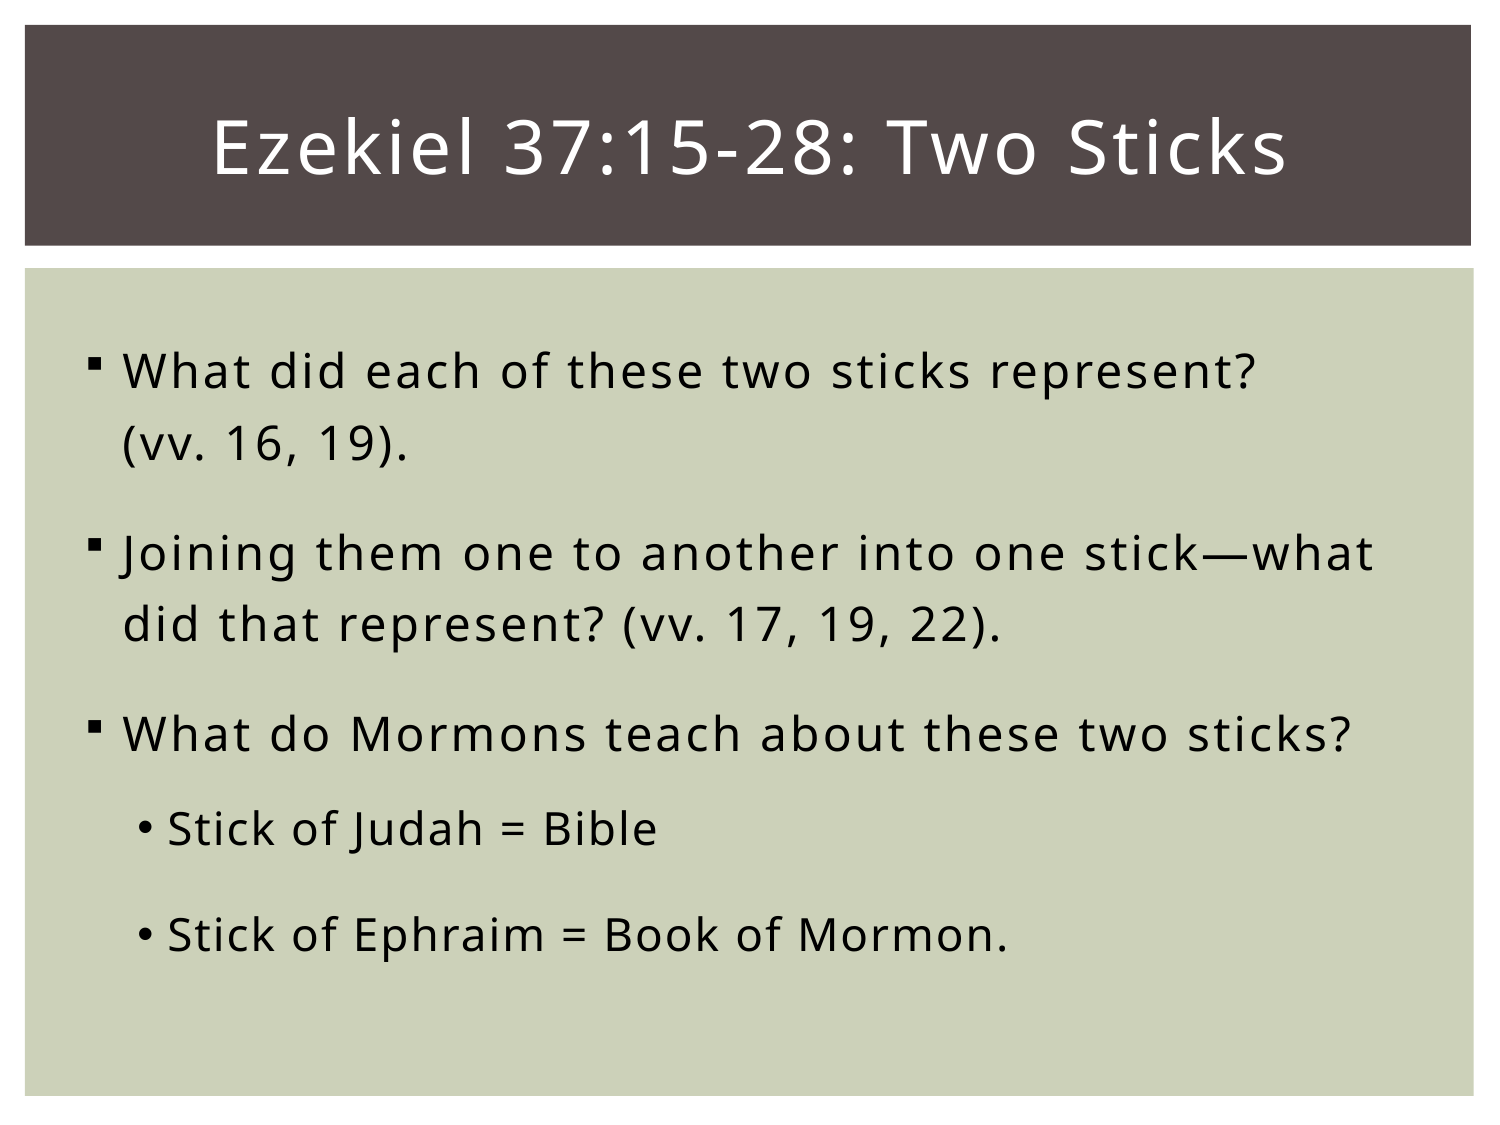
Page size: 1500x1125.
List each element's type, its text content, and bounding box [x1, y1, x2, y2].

list What did each of these two sticks represent? (vv. 16, 19). Joining them one to another into one stick—what did that represent? (vv. 17, 19, 22). What do Mormons teach about these two sticks? Stick of Judah = Bible Stick of Ephraim = Book of Mormon. [62, 281, 1442, 1005]
title Ezekiel 37:15-28: Two Sticks [62, 58, 1438, 232]
